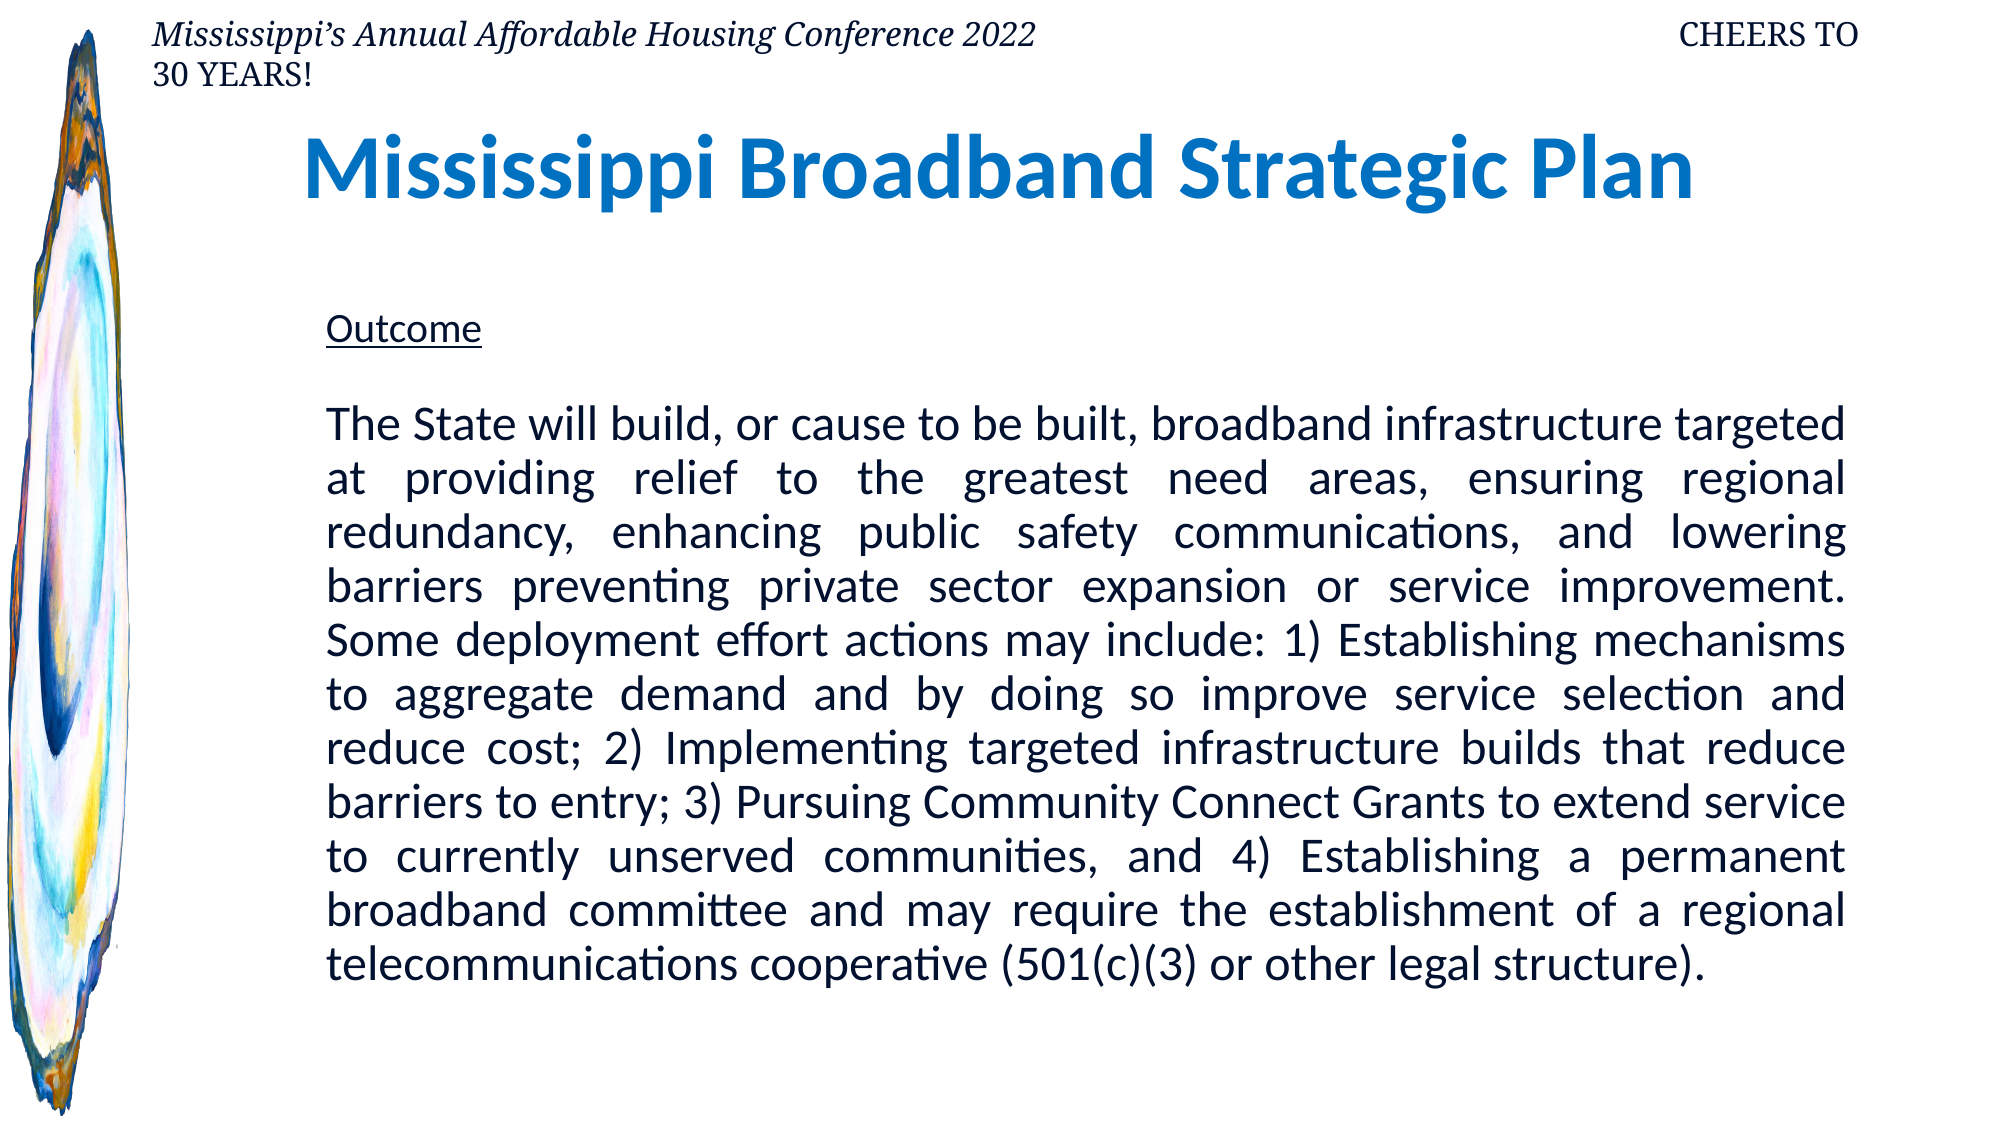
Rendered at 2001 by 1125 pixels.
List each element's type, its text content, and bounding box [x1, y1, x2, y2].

list Outcome The State will build, or cause to be built, broadband infrastructure targeted at providing relief to the greatest need areas, ensuring regional redundancy, enhancing public safety communications, and lowering barriers preventing private sector expansion or service improvement. Some deployment effort actions may include: 1) Establishing mechanisms to aggregate demand and by doing so improve service selection and reduce cost; 2) Implementing targeted infrastructure builds that reduce barriers to entry; 3) Pursuing Community Connect Grants to extend service to currently unserved communities, and 4) Establishing a permanent broadband committee and may require the establishment of a regional telecommunications cooperative (501(c)(3) or other legal structure). [310, 299, 1863, 1107]
picture [0, 0, 138, 1125]
title Mississippi Broadband Strategic Plan [137, 59, 1863, 278]
